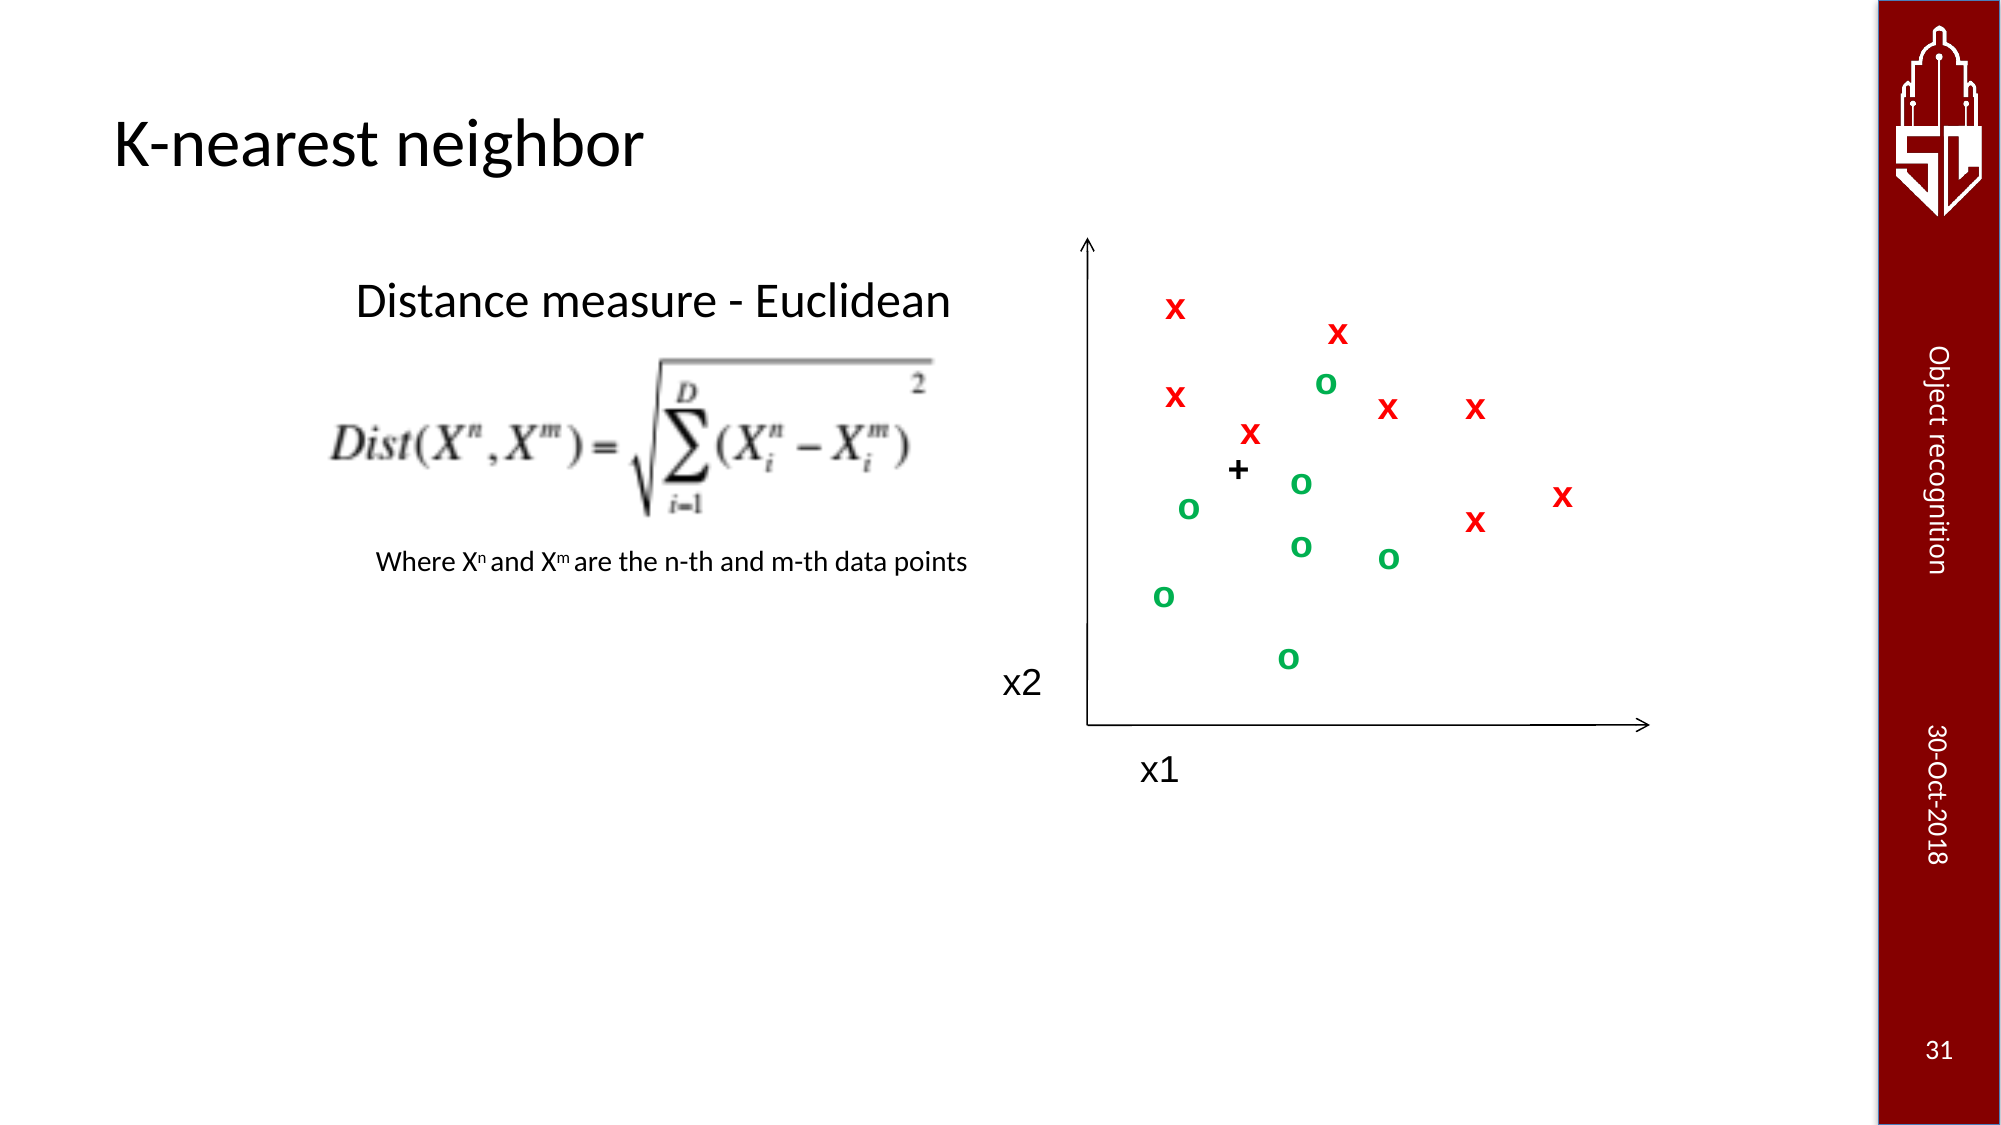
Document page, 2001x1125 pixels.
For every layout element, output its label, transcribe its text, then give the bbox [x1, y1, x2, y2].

title K-nearest neighbor [99, 45, 1835, 233]
picture [1896, 25, 1982, 217]
text_box Where Xn and Xm are the n-th and m-th data points [361, 535, 982, 585]
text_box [987, 237, 1651, 799]
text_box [323, 350, 940, 521]
text_box Distance measure - Euclidean [341, 259, 967, 335]
